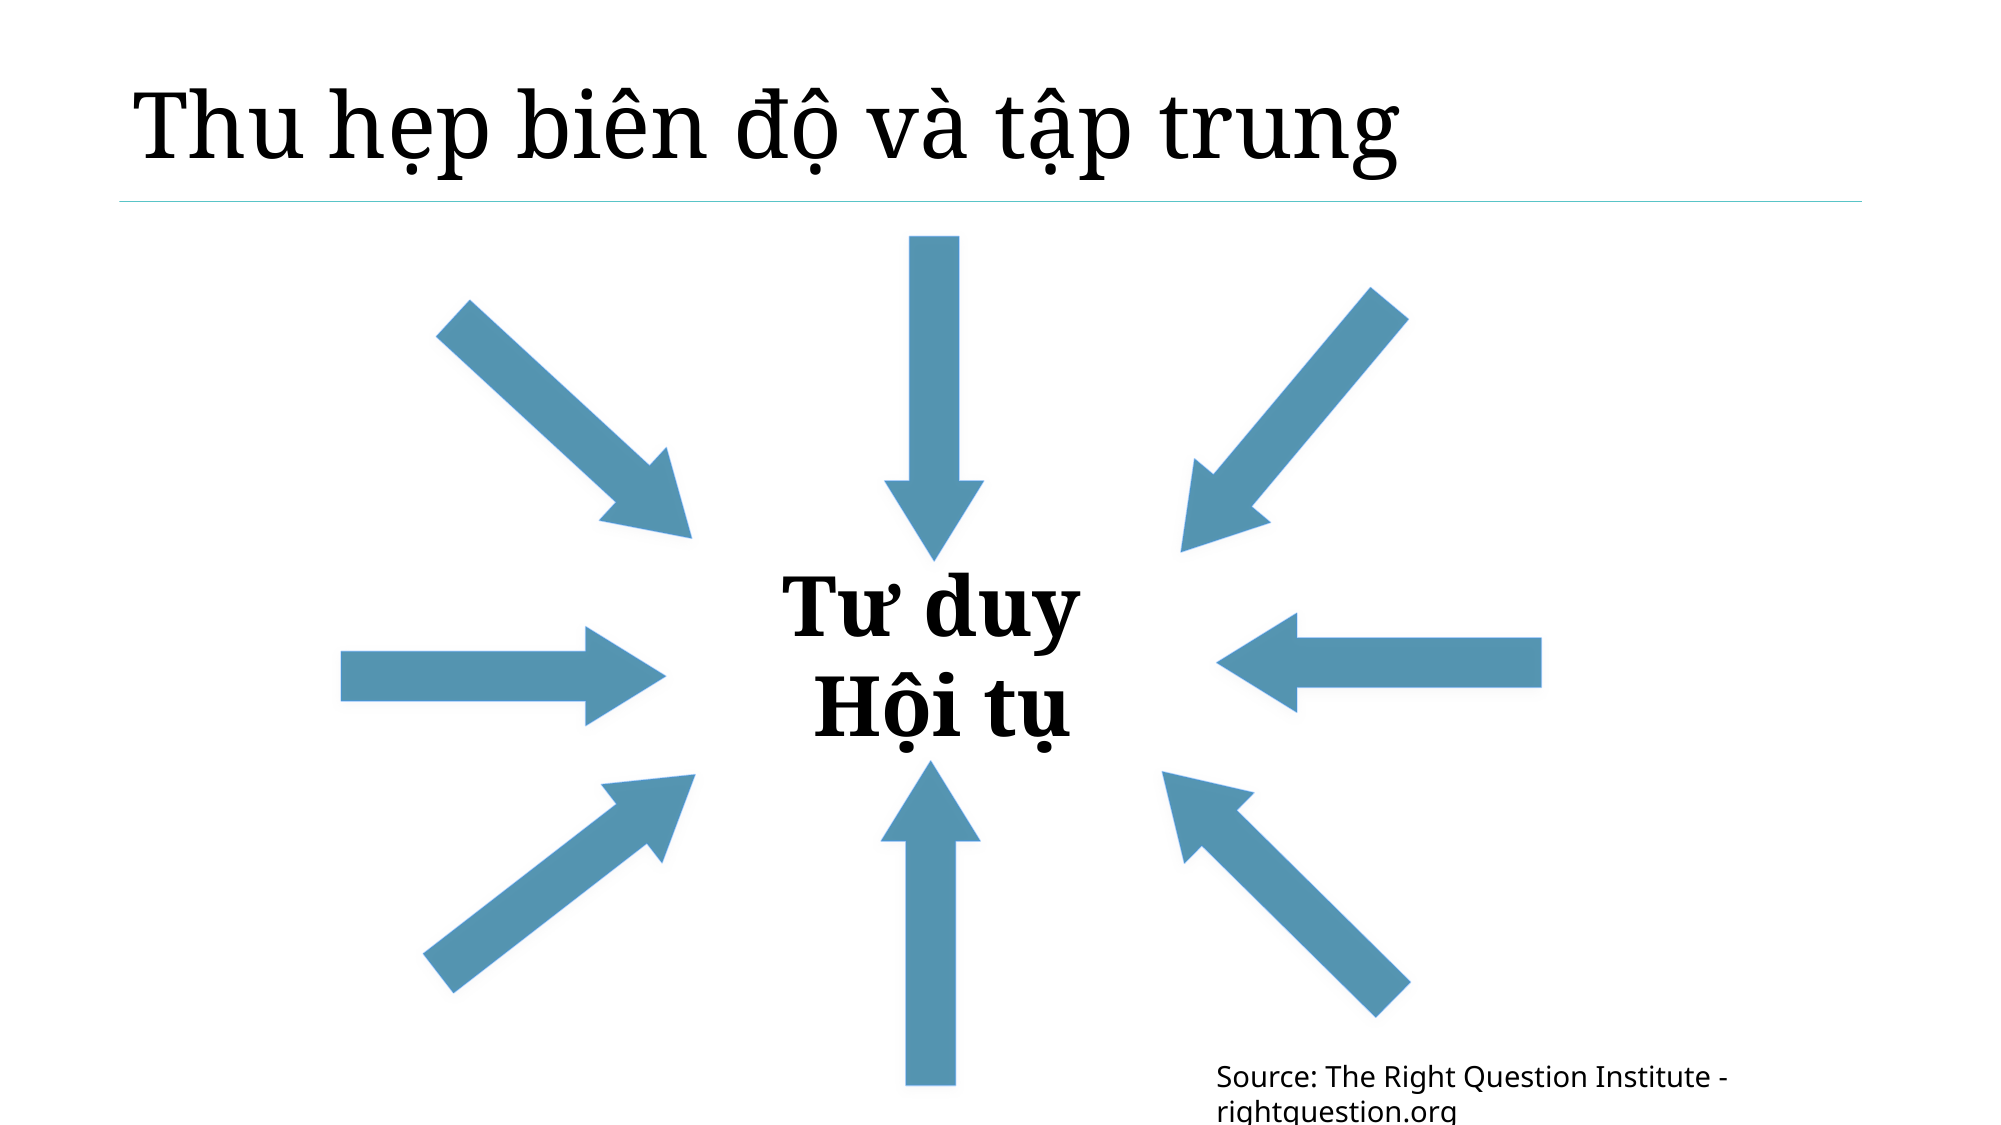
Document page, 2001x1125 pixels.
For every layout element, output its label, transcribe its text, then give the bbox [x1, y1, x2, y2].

title Thu hẹp biên độ và tập trung [117, 61, 1843, 196]
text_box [340, 236, 1542, 1086]
